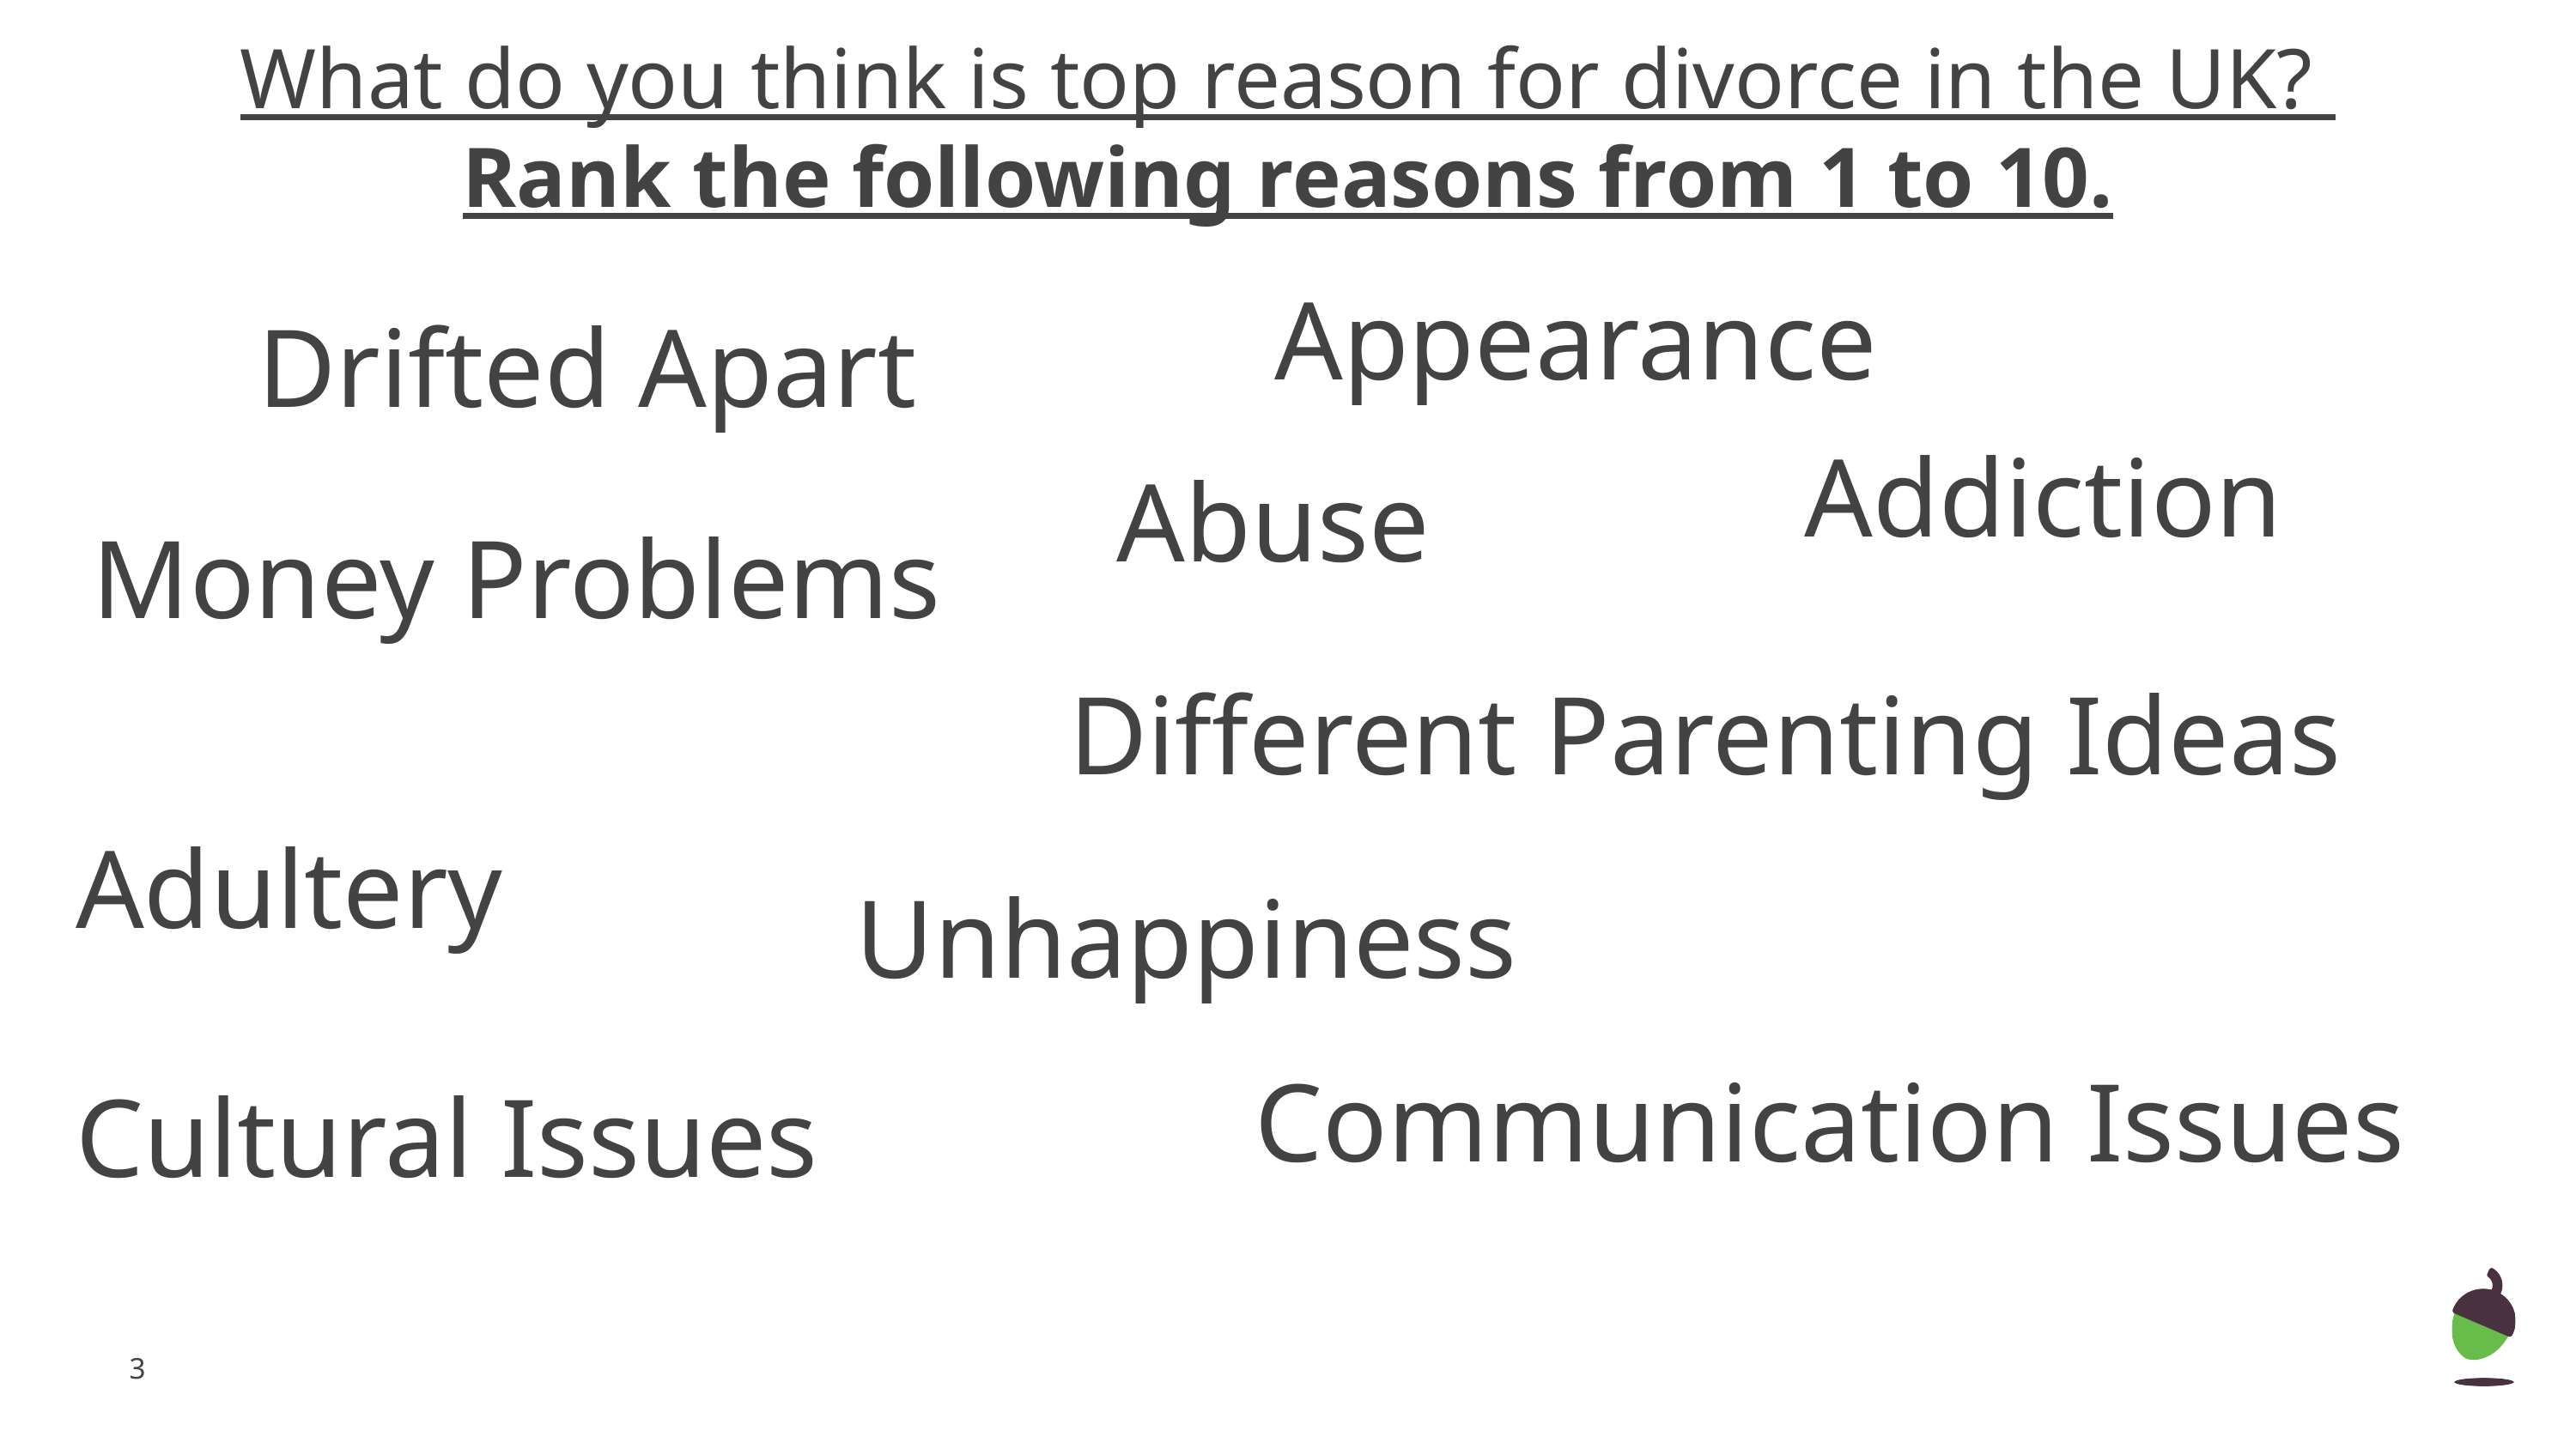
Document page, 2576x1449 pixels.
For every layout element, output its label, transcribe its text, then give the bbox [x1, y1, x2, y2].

picture [2451, 1268, 2516, 1386]
text_box Unhappiness [842, 858, 1706, 1026]
text_box Adultery [63, 808, 719, 976]
text_box Drifted Apart [245, 287, 1069, 476]
text_box Appearance [1261, 259, 1979, 427]
text_box Abuse [1103, 442, 1529, 584]
text_box Addiction [1791, 416, 2400, 573]
slide_number ‹#› [129, 1349, 332, 1401]
text_box Different Parenting Ideas [1056, 654, 2528, 822]
text_box Cultural Issues [63, 1057, 913, 1225]
text_box Communication Issues [1242, 1041, 2540, 1210]
text_box What do you think is top reason for divorce in the UK? Rank the following reasons from 1 to 10. [4, 13, 2572, 246]
text_box Money Problems [79, 498, 1069, 666]
